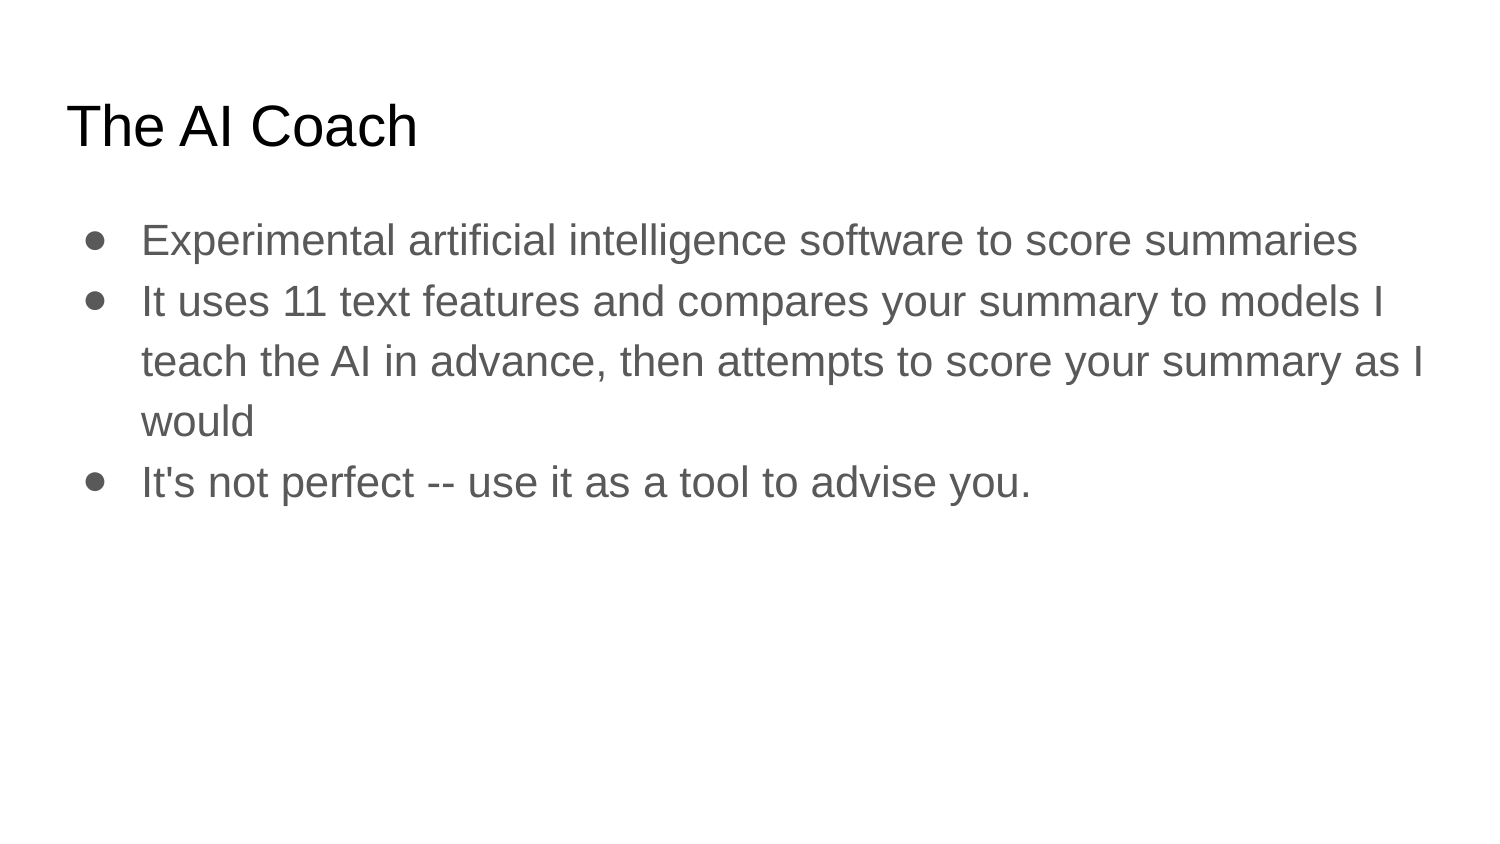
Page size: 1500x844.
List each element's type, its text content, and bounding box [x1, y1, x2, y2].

list Experimental artificial intelligence software to score summaries It uses 11 text features and compares your summary to models I teach the AI in advance, then attempts to score your summary as I would It's not perfect -- use it as a tool to advise you. [51, 189, 1449, 750]
title The AI Coach [51, 72, 1449, 167]
